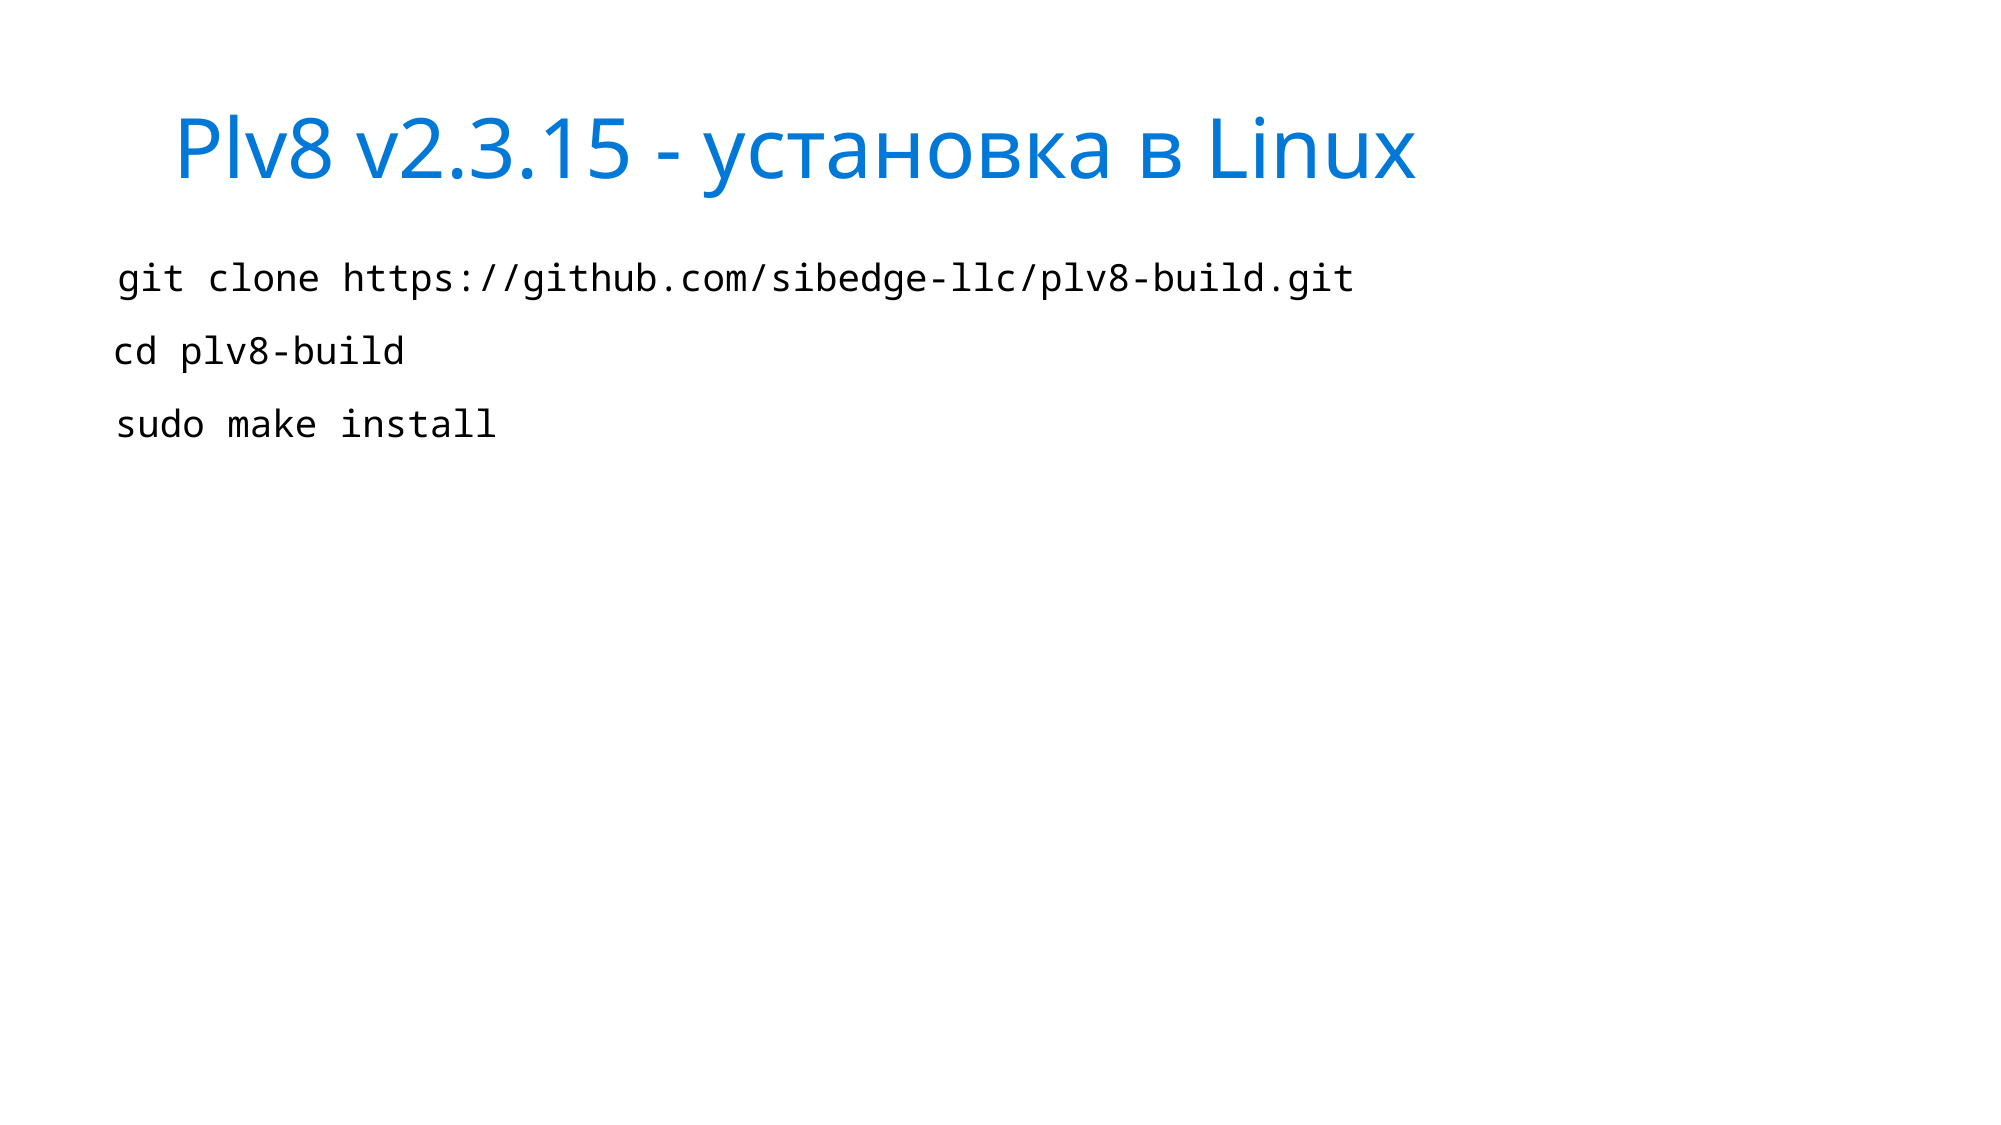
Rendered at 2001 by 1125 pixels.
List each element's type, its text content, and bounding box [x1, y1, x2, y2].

text_box sudo make install [100, 392, 513, 453]
text_box git clone https://github.com/sibedge-llc/plv8-build.git [102, 246, 1370, 307]
text_box Plv8 v2.3.15 - установка в Linux [159, 88, 1434, 203]
text_box cd plv8-build [97, 319, 420, 380]
